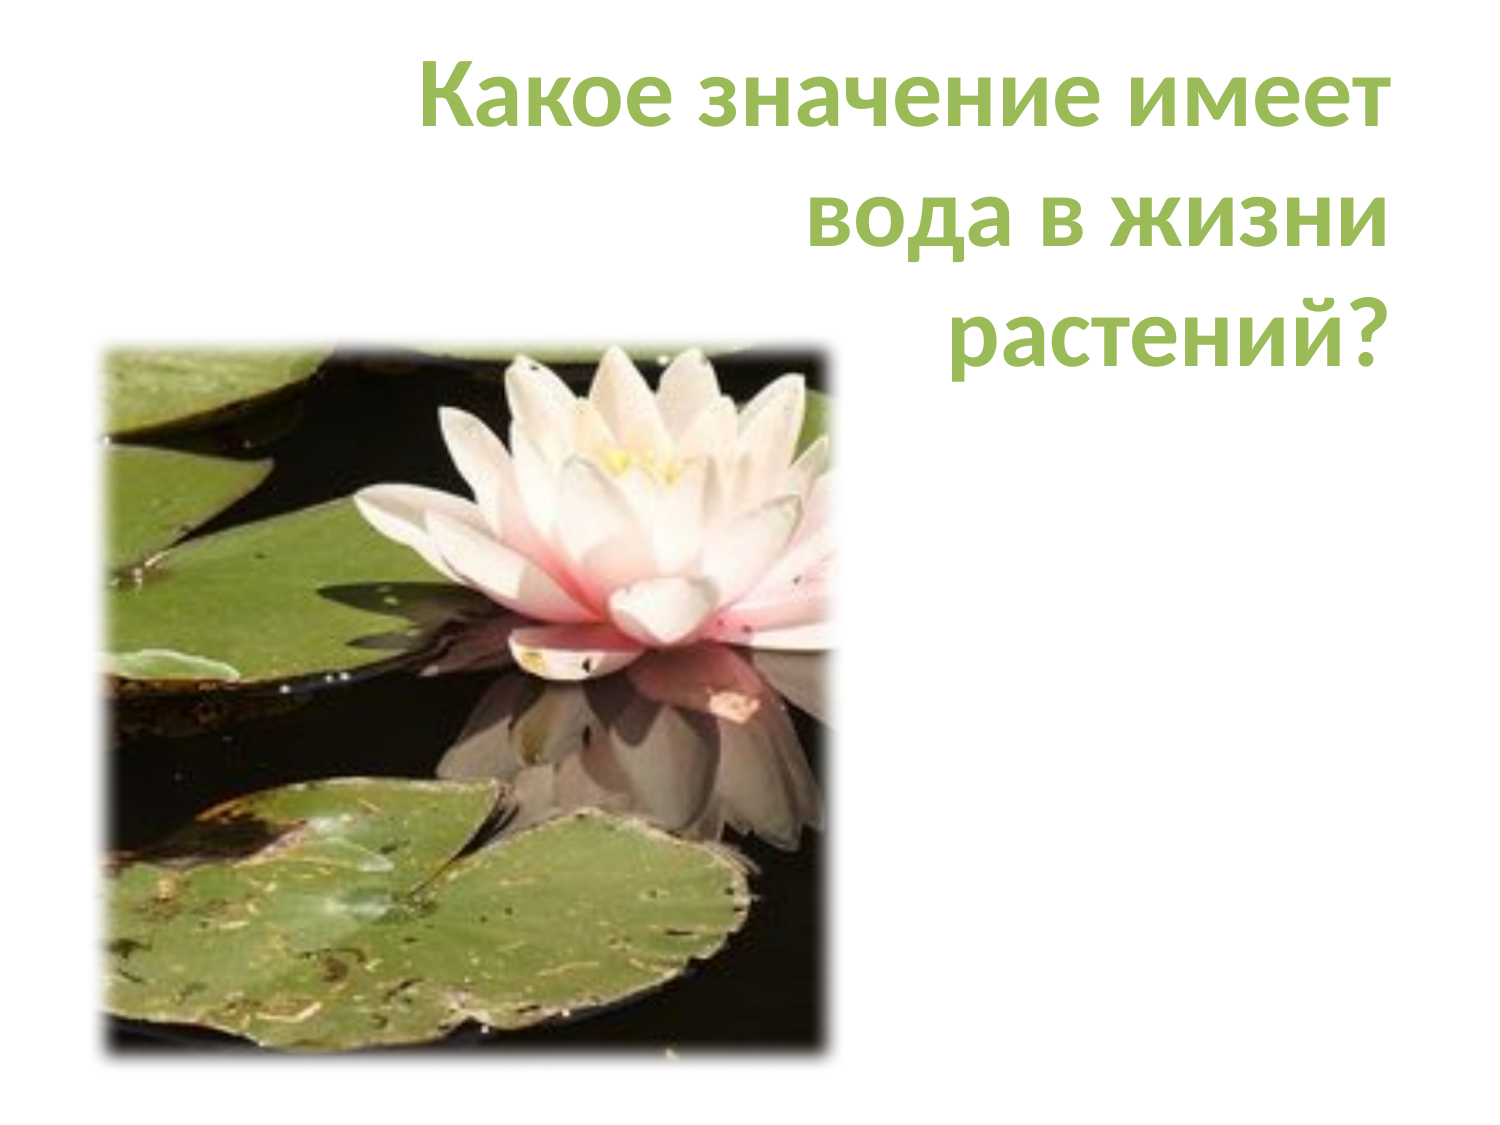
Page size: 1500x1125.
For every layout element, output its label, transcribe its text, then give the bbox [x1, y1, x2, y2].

text_box Какое значение имеет вода в жизни растений? [402, 19, 1408, 394]
picture [88, 333, 845, 1073]
